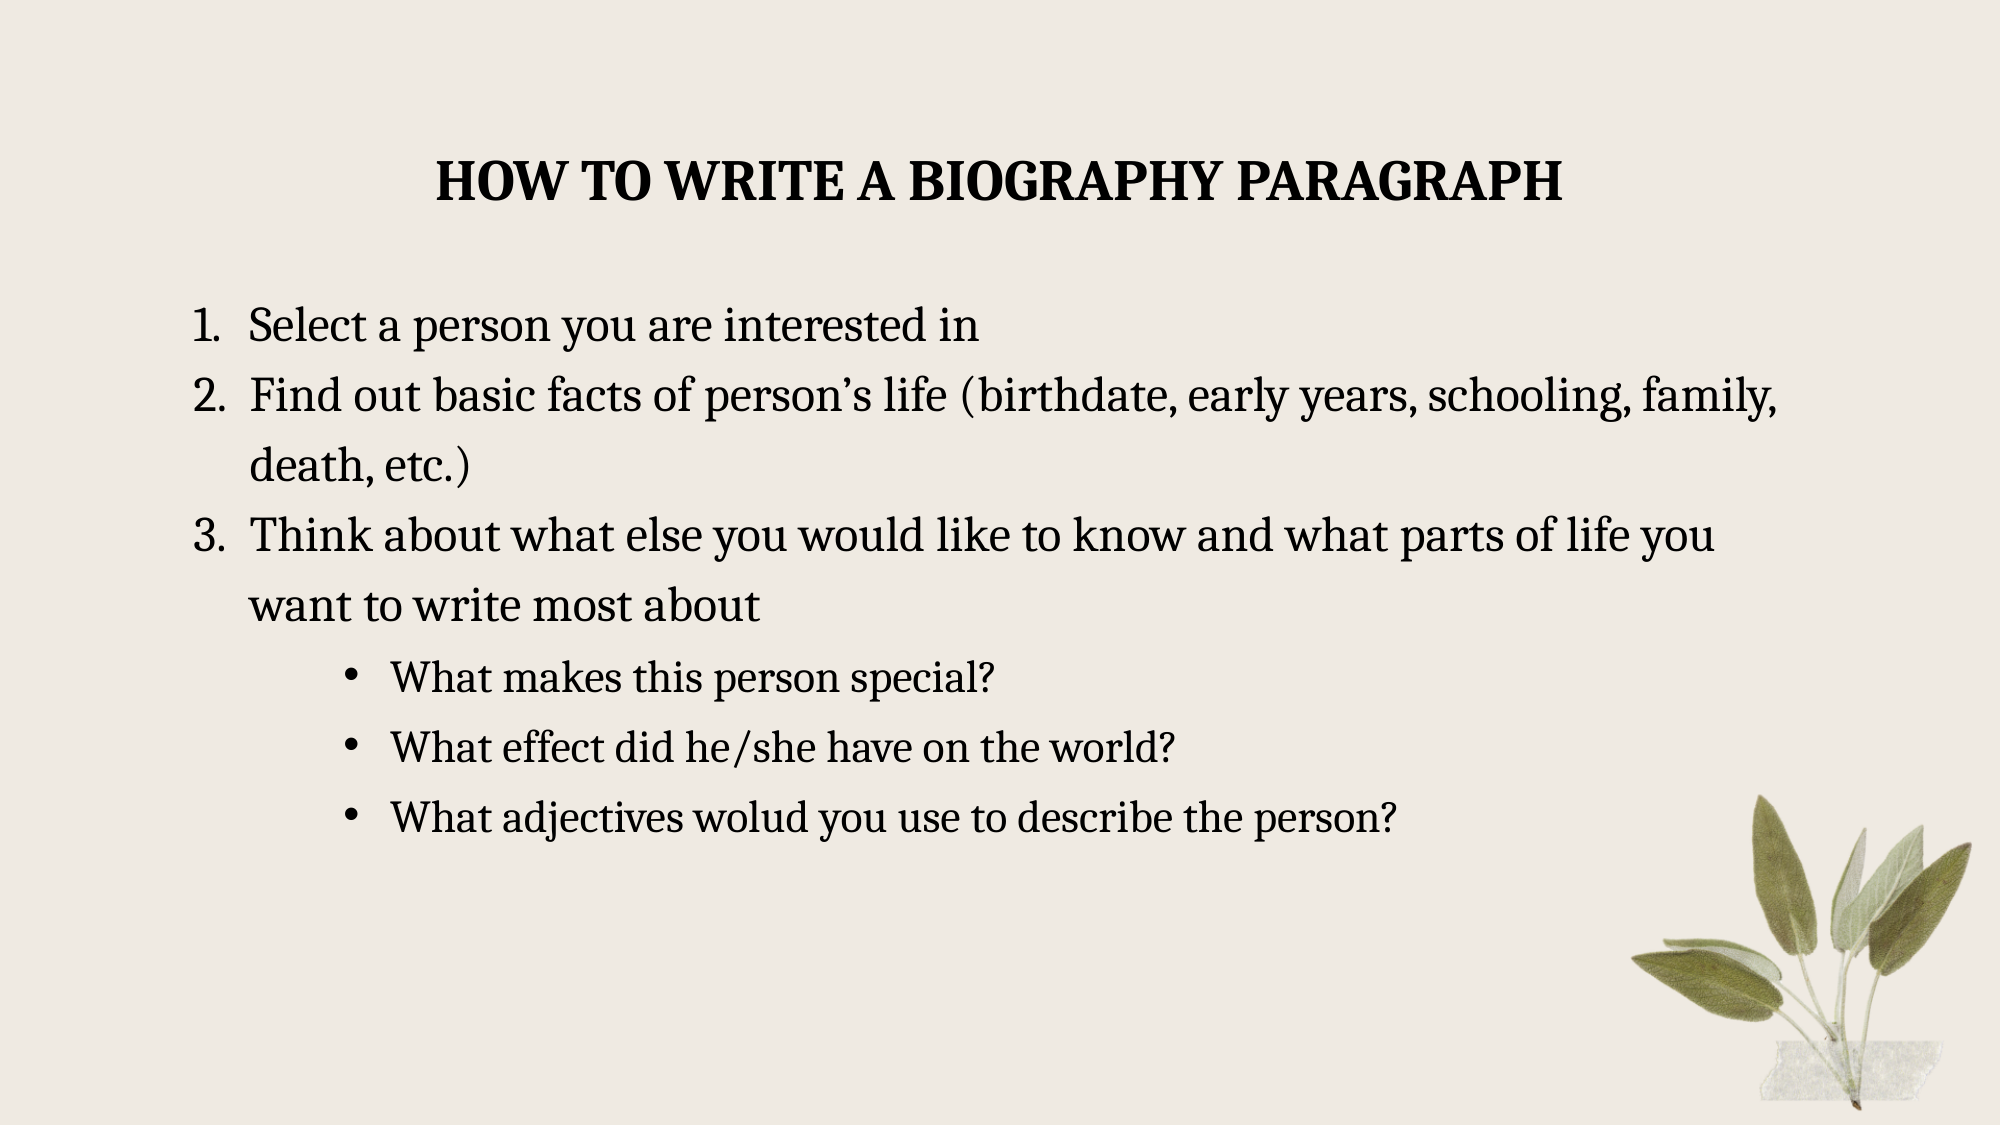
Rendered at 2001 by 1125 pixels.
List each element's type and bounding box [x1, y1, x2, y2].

list [0, 0, 2000, 1125]
